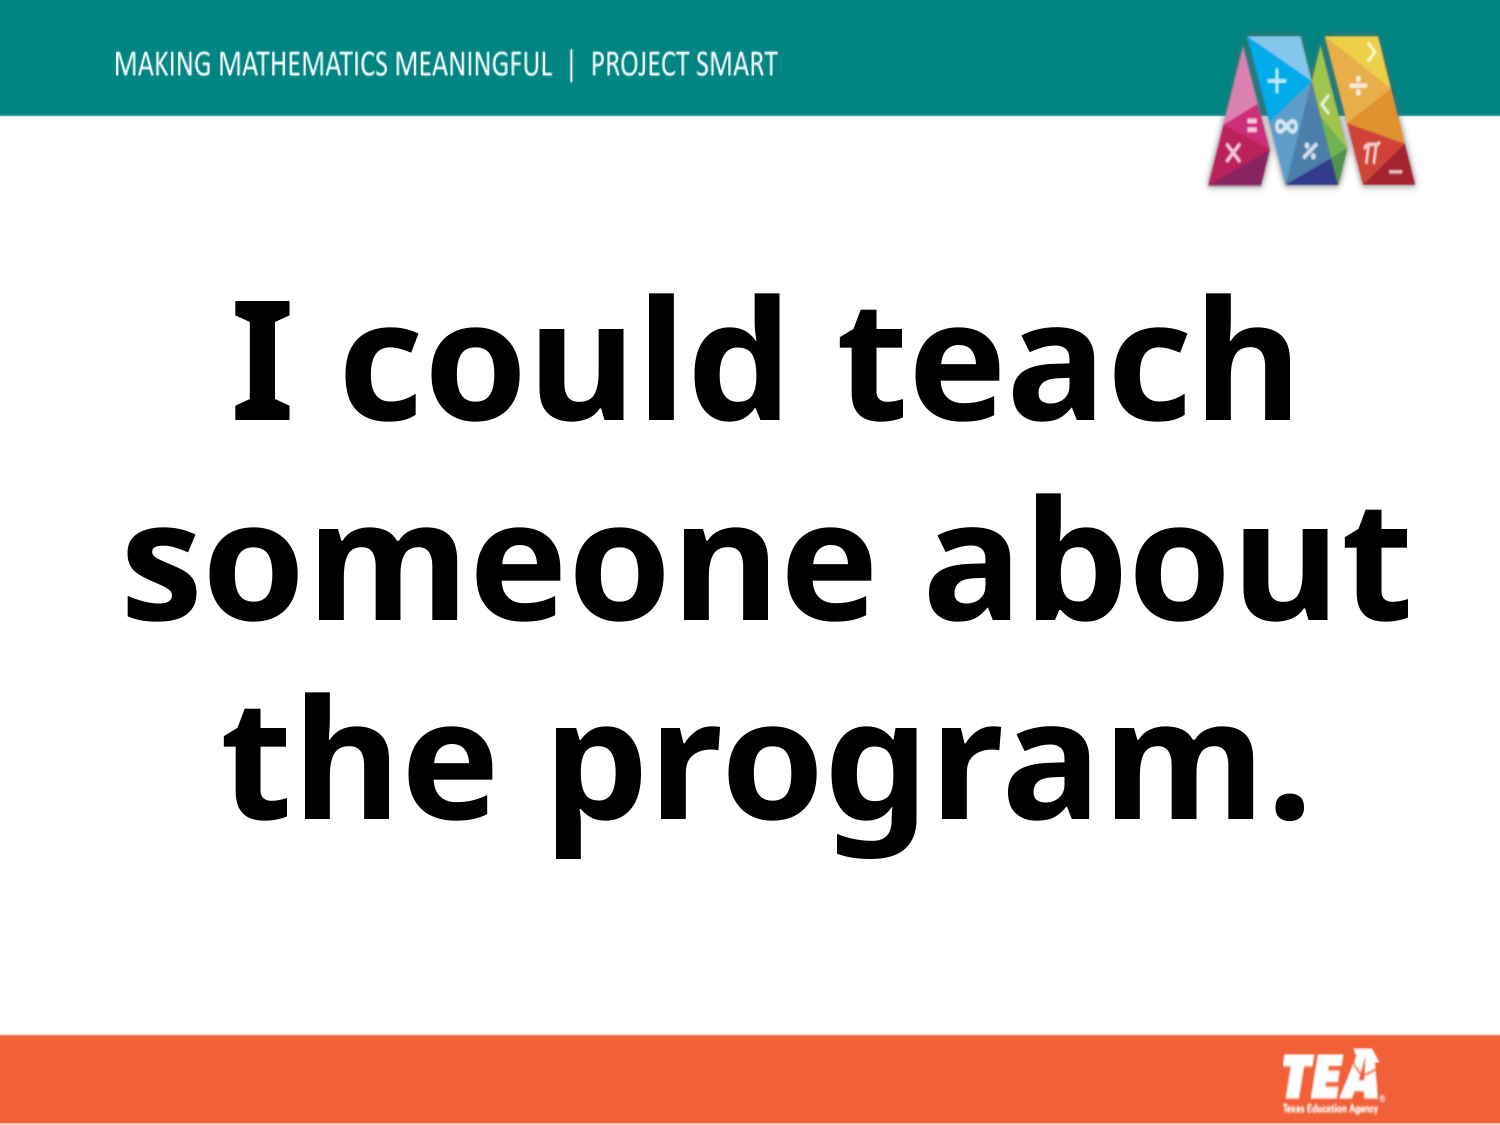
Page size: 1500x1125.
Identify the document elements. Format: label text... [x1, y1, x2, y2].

picture [0, 0, 1500, 1125]
text_box I could teach someone about the program. [74, 412, 1461, 694]
